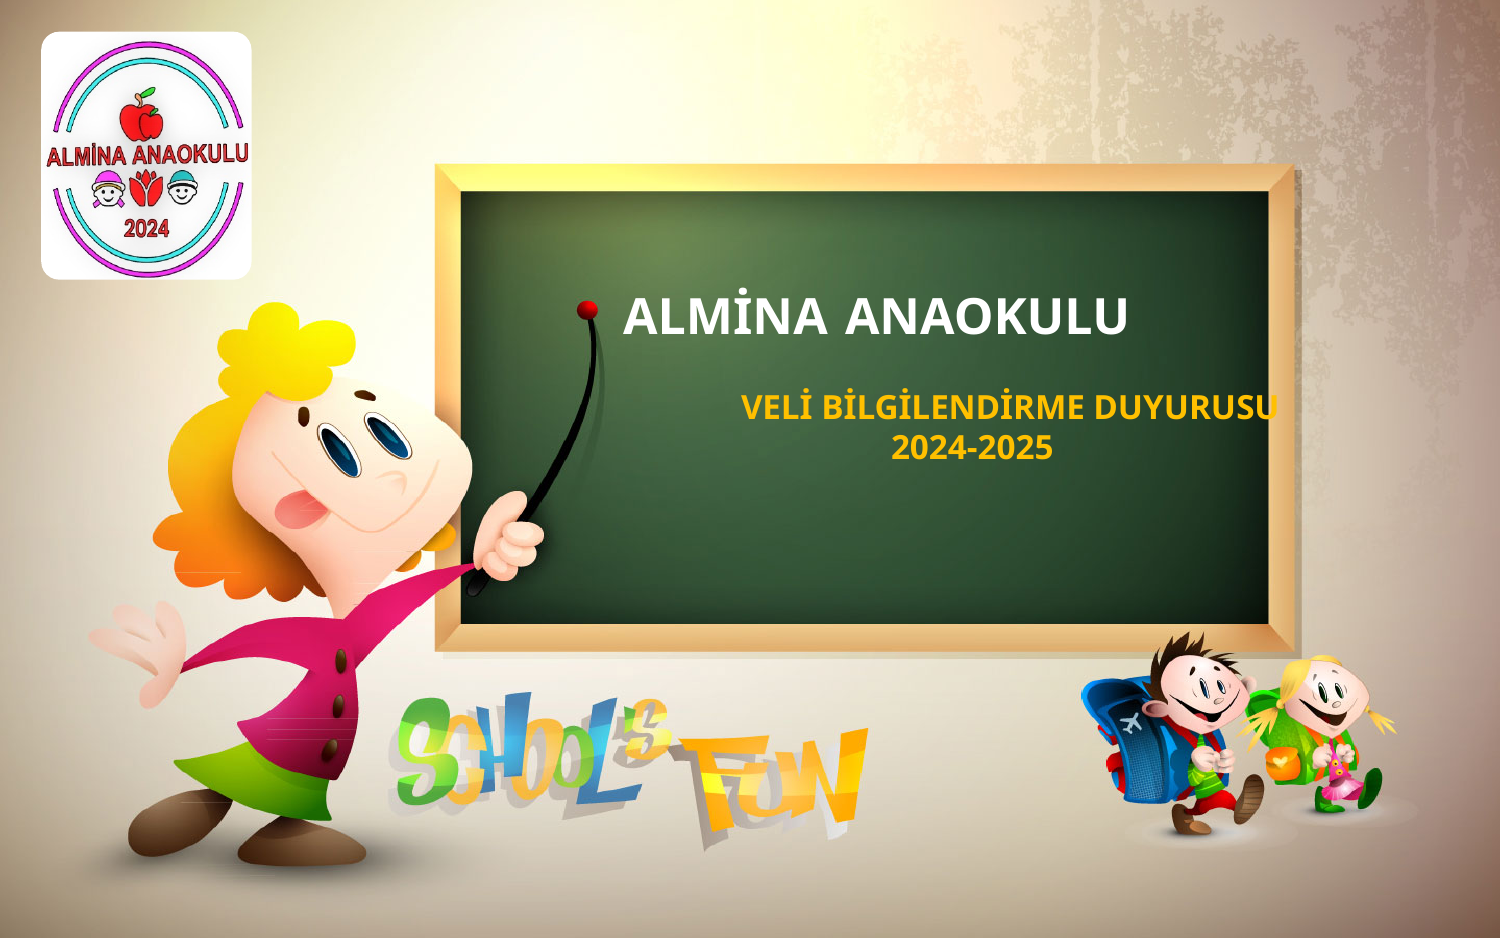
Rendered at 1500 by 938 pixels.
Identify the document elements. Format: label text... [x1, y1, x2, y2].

picture [0, 0, 1500, 938]
text_box ALMİNA ANAOKULU [608, 260, 1298, 356]
text_box VELİ BİLGİLENDİRME DUYURUSU 2024-2025 [726, 338, 1442, 474]
